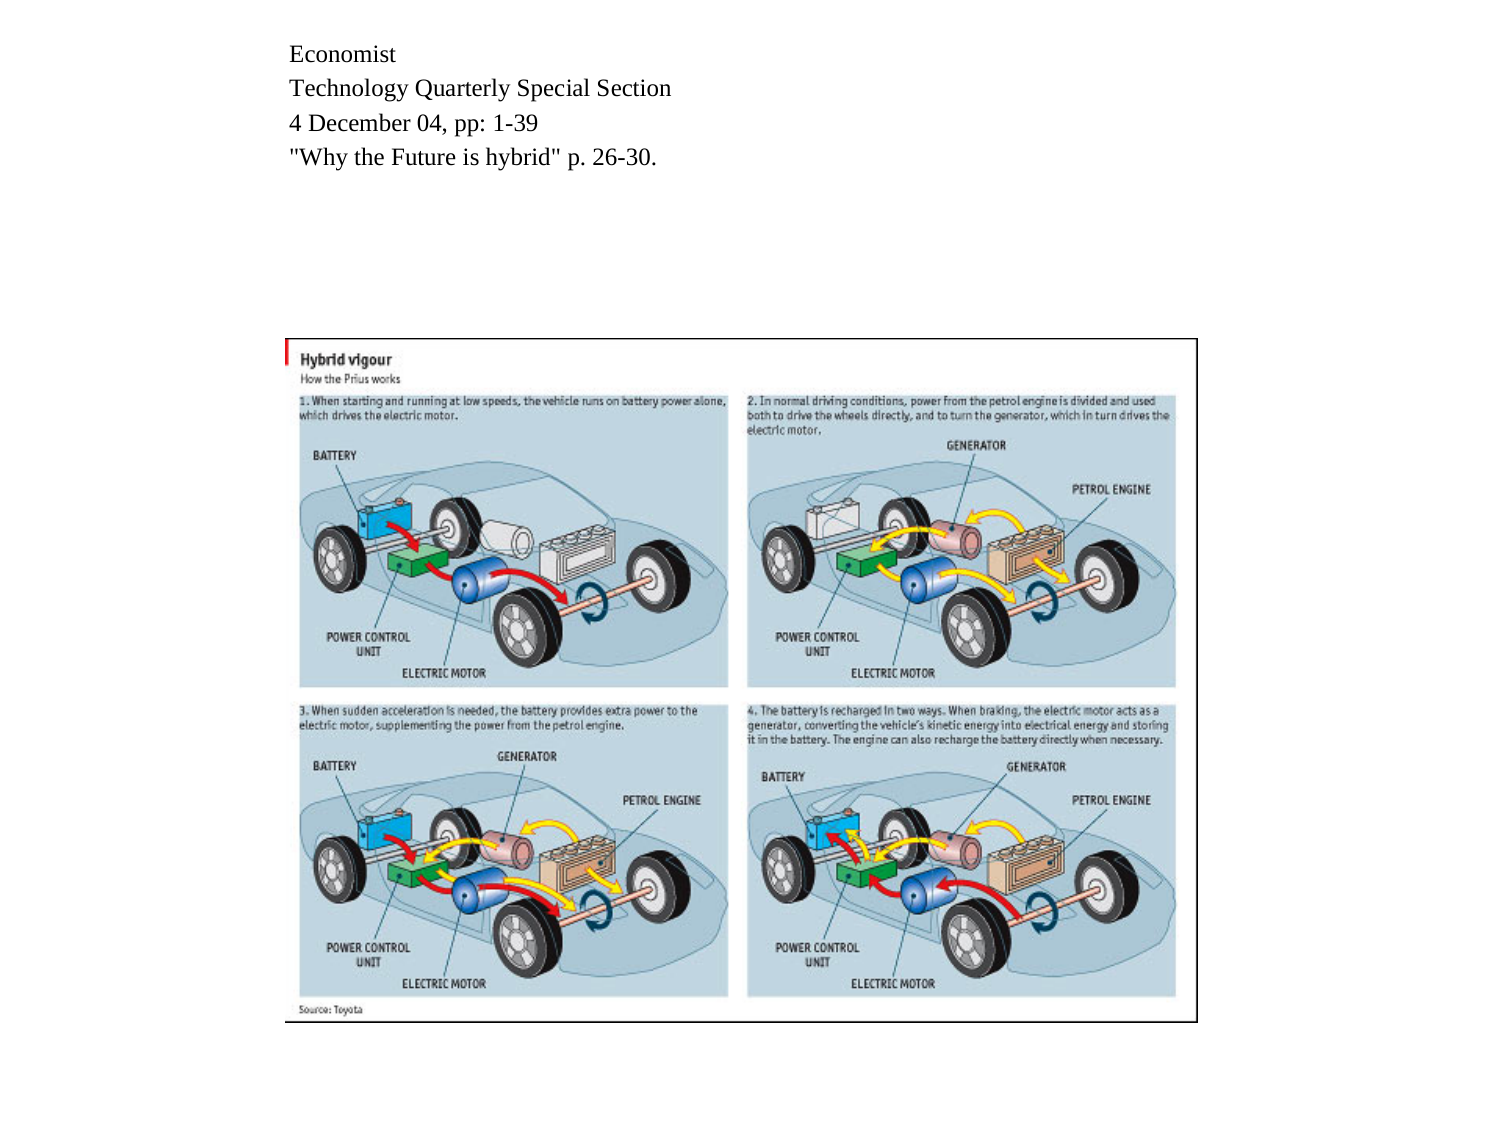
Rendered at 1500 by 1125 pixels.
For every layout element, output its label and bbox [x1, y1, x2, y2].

text_box [284, 33, 1216, 1092]
